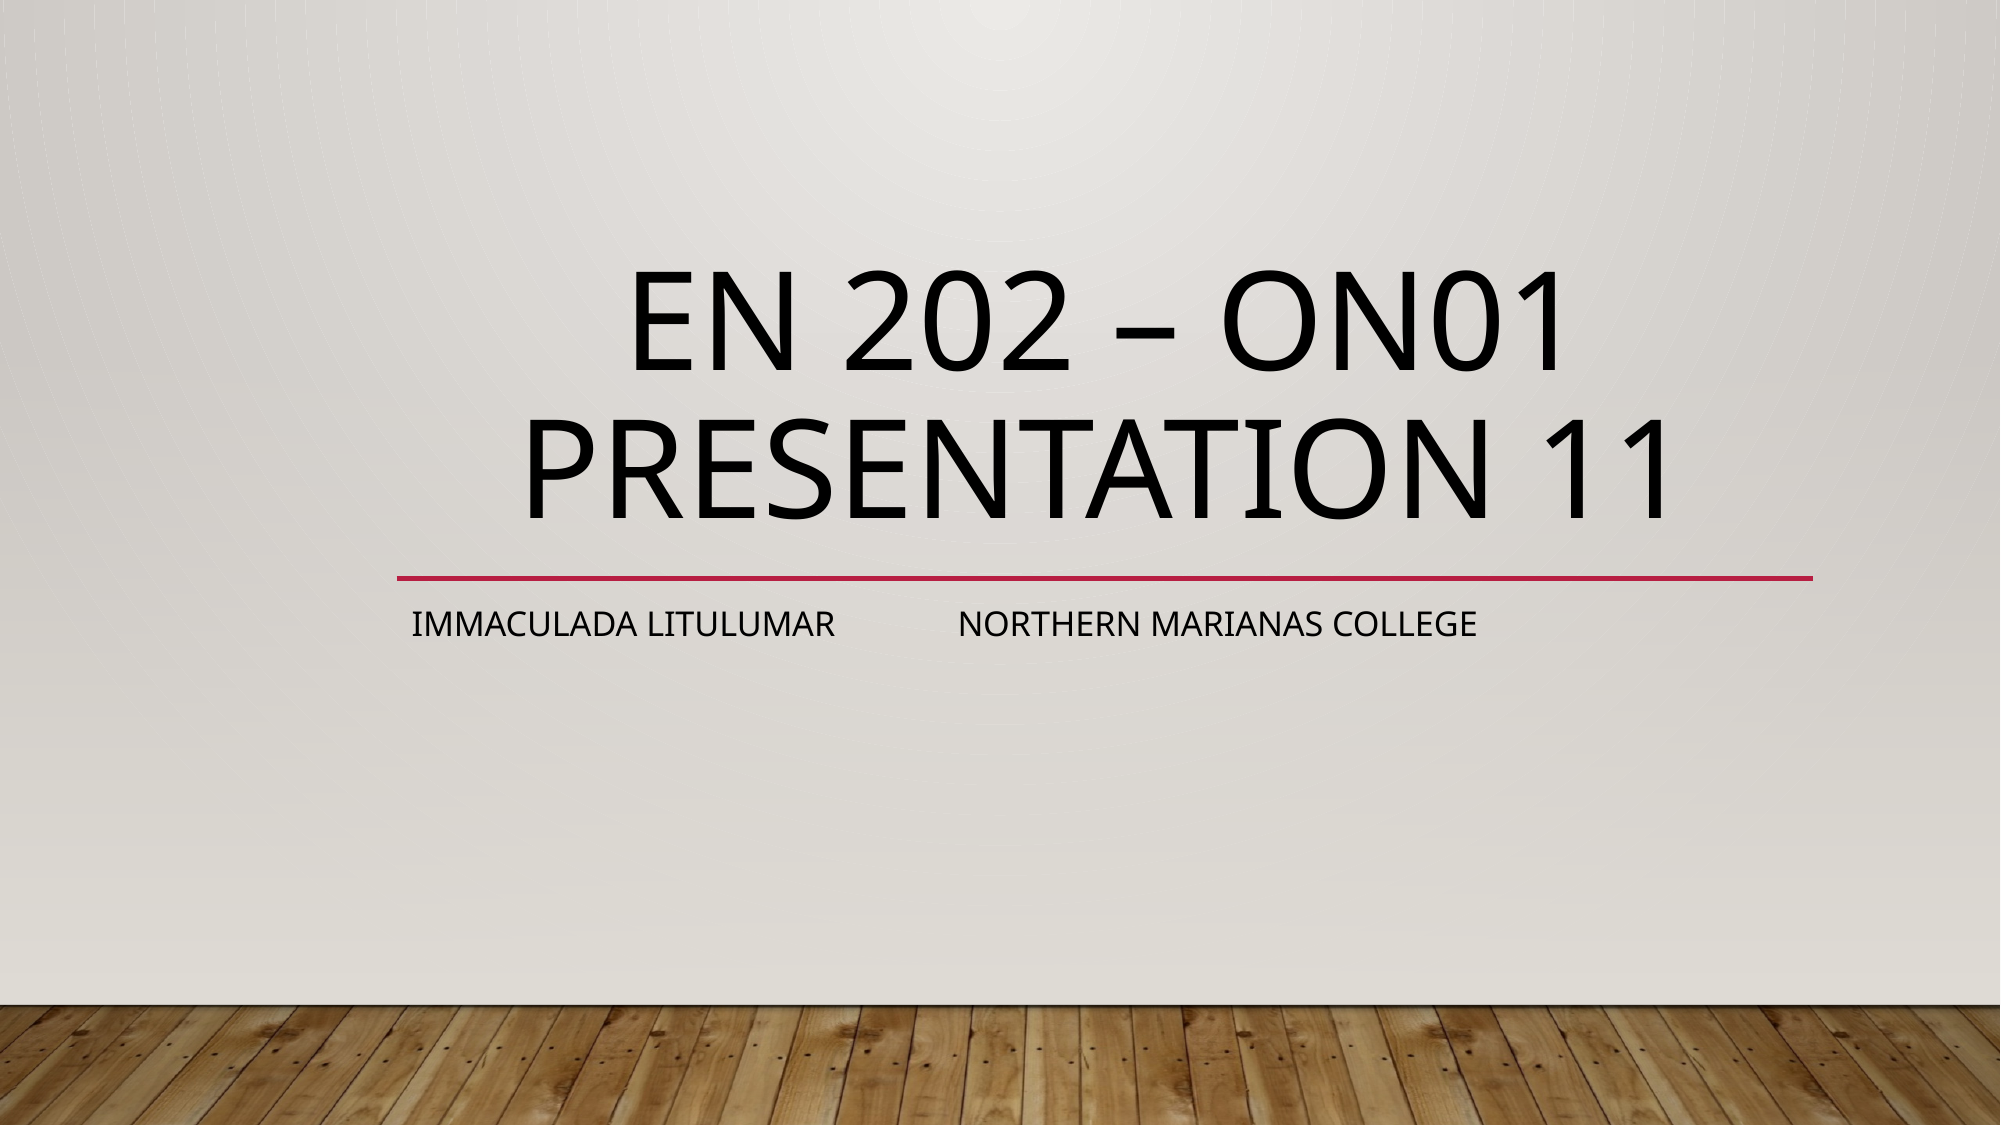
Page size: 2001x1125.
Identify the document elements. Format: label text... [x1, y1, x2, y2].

subtitle Immaculada Litulumar Northern Marianas College [396, 579, 1814, 670]
title EN 202 – ON01 Presentation 11 [396, 131, 1814, 549]
picture [0, 1005, 2000, 1125]
